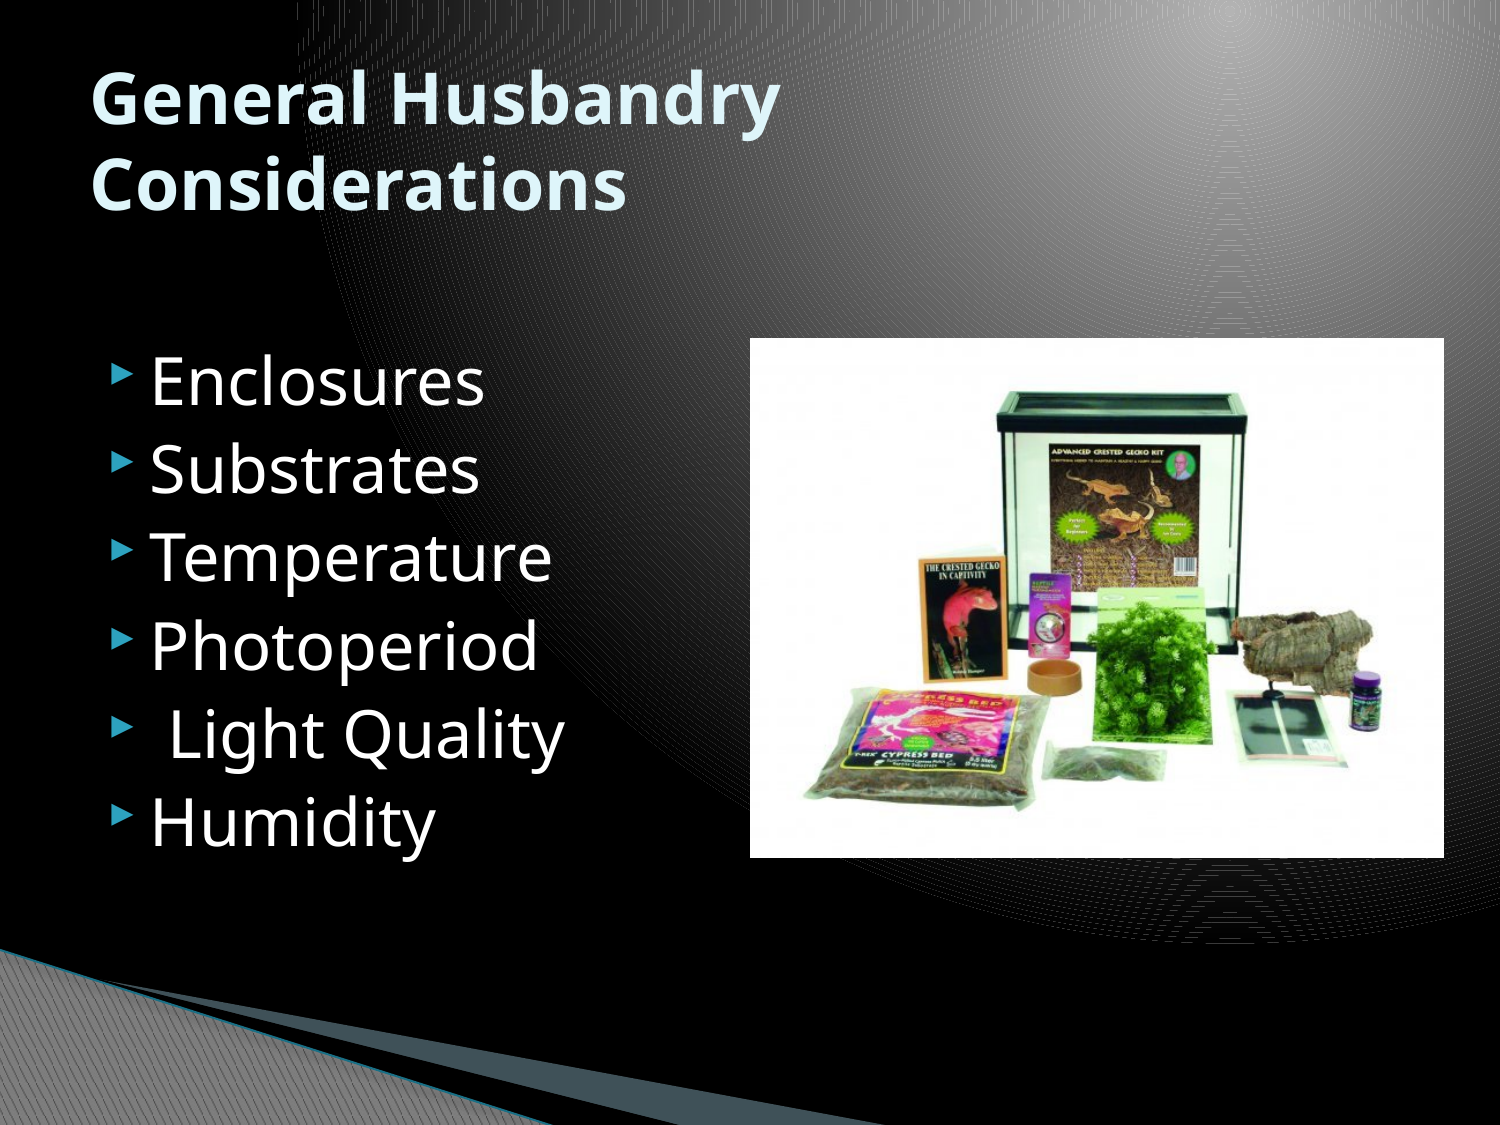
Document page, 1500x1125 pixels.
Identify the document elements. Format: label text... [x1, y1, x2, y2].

list Enclosures Substrates Temperature Photoperiod Light Quality Humidity [75, 243, 738, 986]
picture [0, 952, 543, 1125]
title General Husbandry Considerations [75, 45, 1425, 233]
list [749, 338, 1444, 858]
